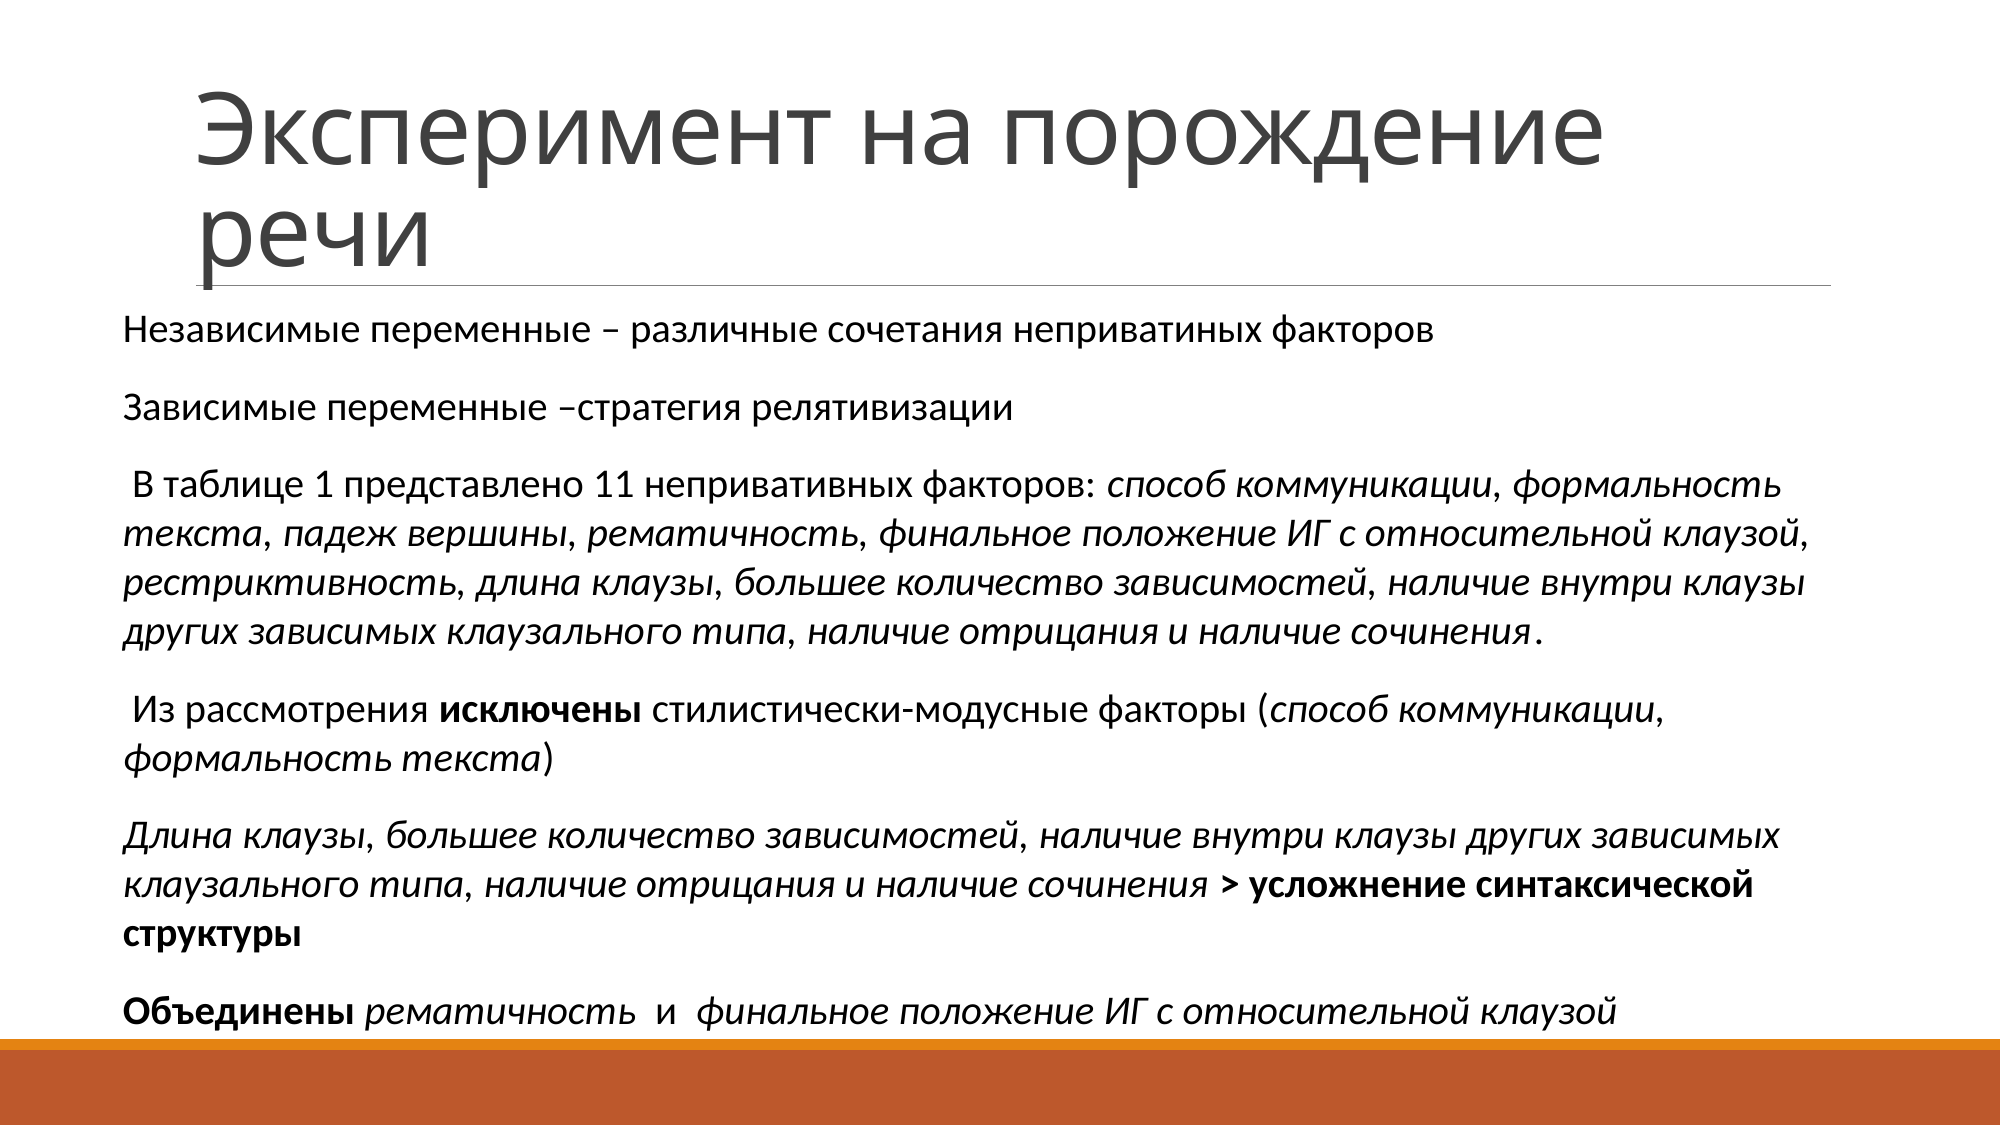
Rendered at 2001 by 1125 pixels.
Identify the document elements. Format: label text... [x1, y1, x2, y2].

title Эксперимент на порождение речи [180, 56, 1830, 294]
list Независимые переменные – различные сочетания неприватиных факторов Зависимые переменные –стратегия релятивизации В таблице 1 представлено 11 непривативных факторов: способ коммуникации, формальность текста, падеж вершины, рематичность, финальное положение ИГ с относительной клаузой, рестриктивность, длина клаузы, большее количество зависимостей, наличие внутри клаузы других зависимых клаузального типа, наличие отрицания и наличие сочинения. Из рассмотрения исключены стилистически-модусные факторы (способ коммуникации, формальность текста) Длина клаузы, большее количество зависимостей, наличие внутри клаузы других зависимых клаузального типа, наличие отрицания и наличие сочинения > усложнение синтаксической структуры Объединены рематичность и финальное положение ИГ с относительной клаузой [108, 294, 1830, 1049]
